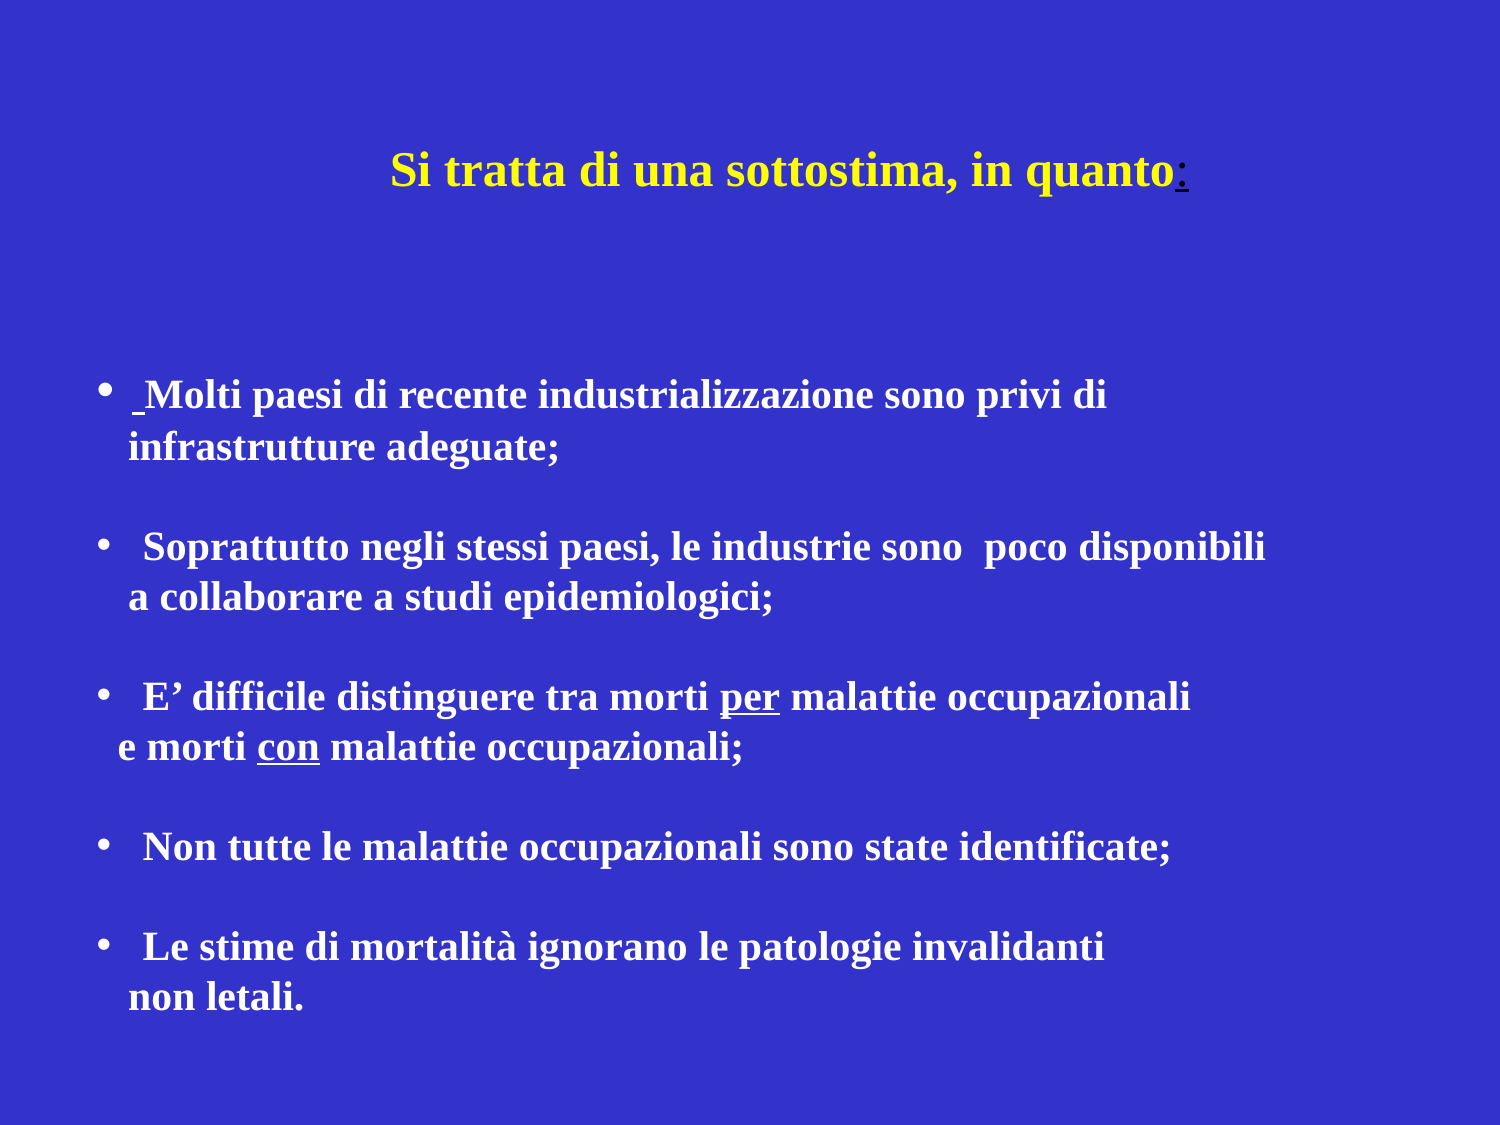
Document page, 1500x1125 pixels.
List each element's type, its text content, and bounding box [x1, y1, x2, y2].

text_box Si tratta di una sottostima, in quanto: [374, 128, 1318, 204]
text_box Molti paesi di recente industrializzazione sono privi di infrastrutture adeguate; Soprattutto negli stessi paesi, le industrie sono poco disponibili a collaborare a studi epidemiologici; E’ difficile distinguere tra morti per malattie occupazionali e morti con malattie occupazionali; Non tutte le malattie occupazionali sono state identificate; Le stime di mortalità ignorano le patologie invalidanti non letali. [81, 351, 1500, 1027]
